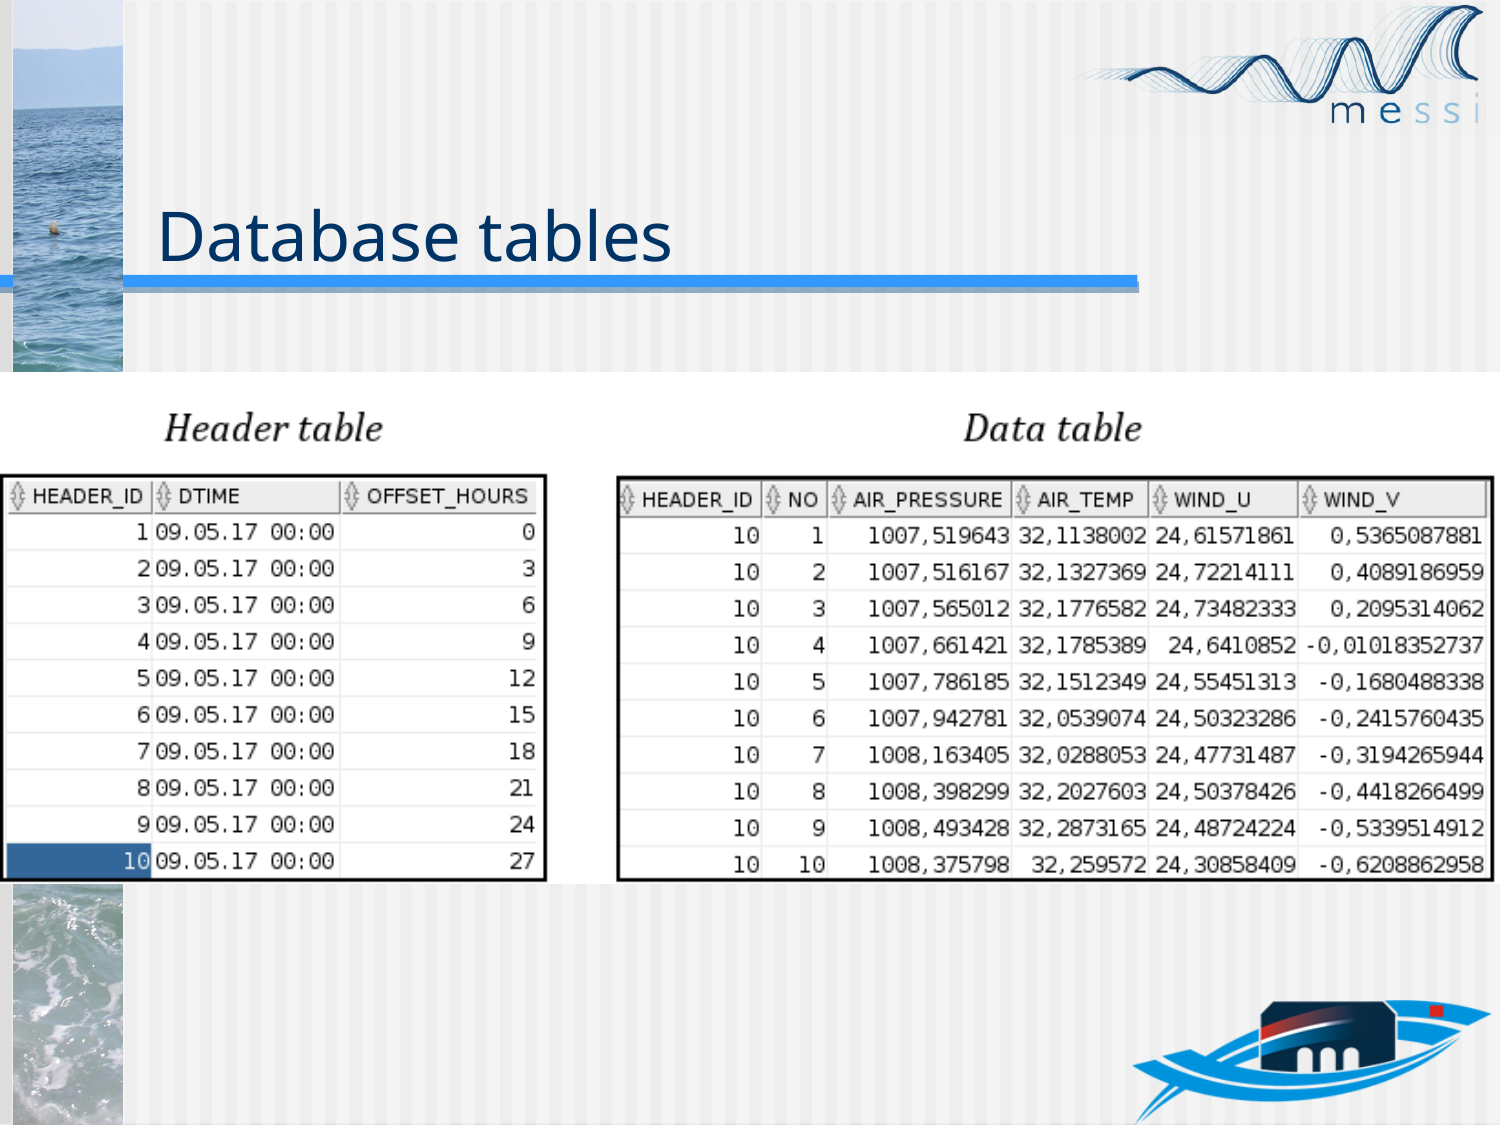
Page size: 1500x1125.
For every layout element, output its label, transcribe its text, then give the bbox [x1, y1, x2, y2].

picture [1063, 0, 1500, 135]
picture [1132, 1000, 1492, 1125]
picture [0, 0, 1500, 1125]
text_box Database tables [143, 114, 1125, 283]
